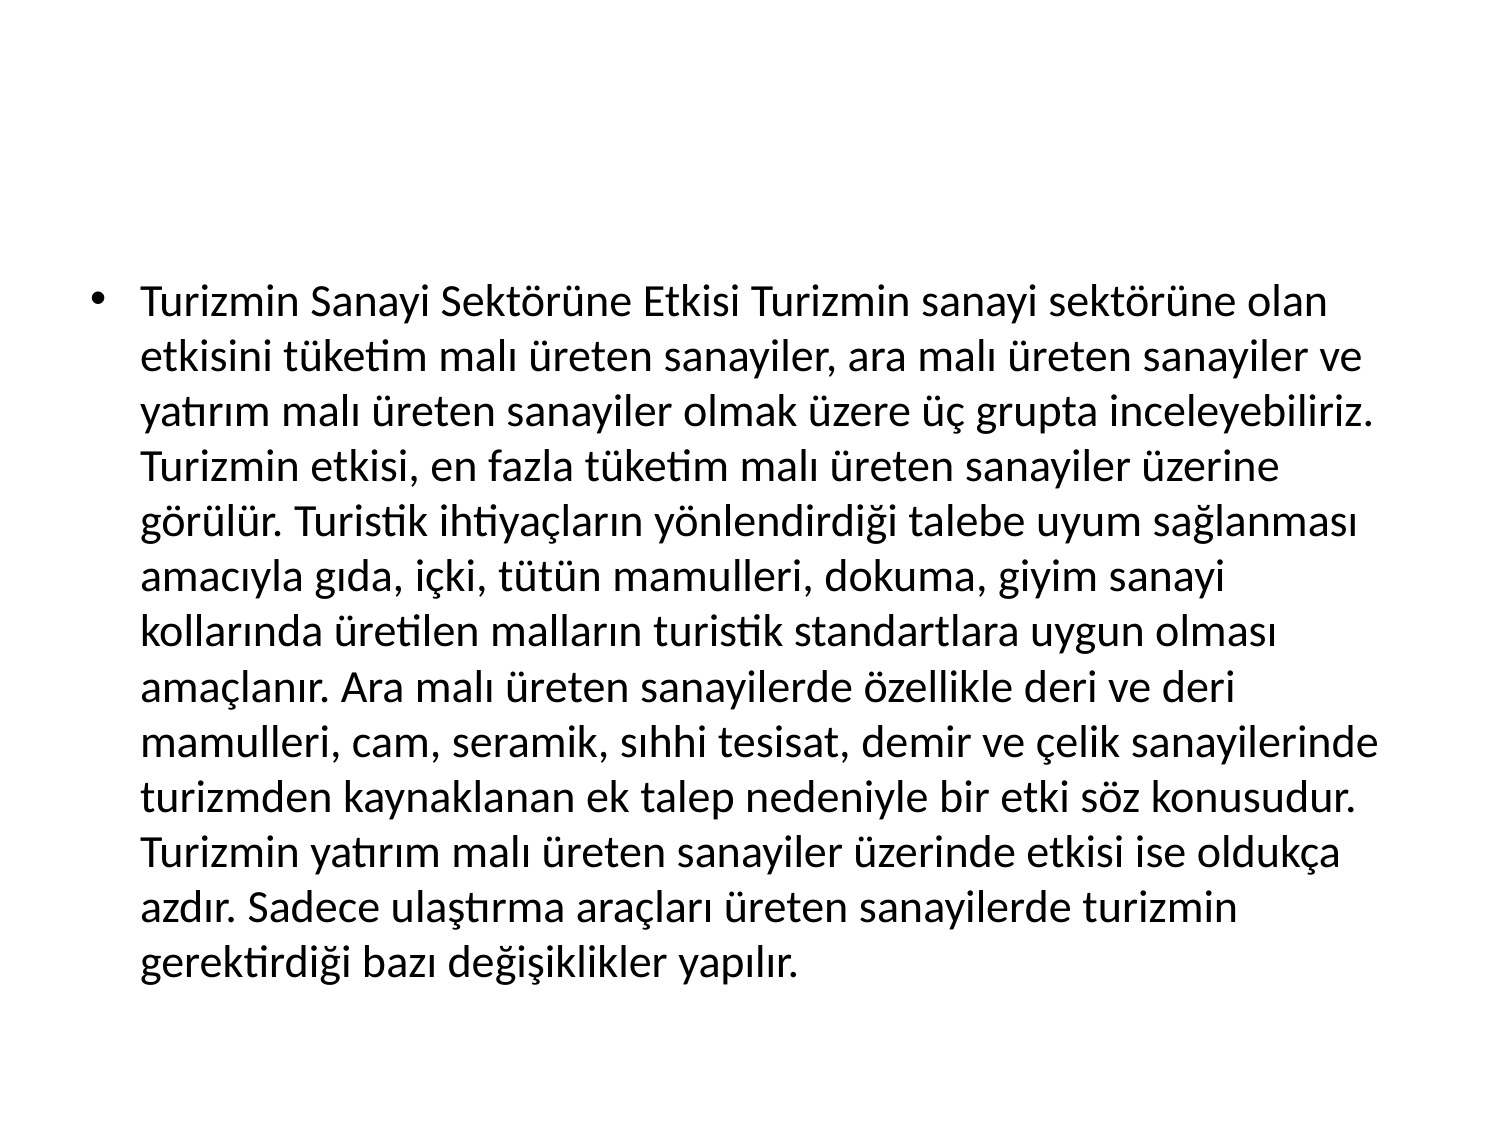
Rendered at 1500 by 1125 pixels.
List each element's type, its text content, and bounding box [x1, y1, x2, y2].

list Turizmin Sanayi Sektörüne Etkisi Turizmin sanayi sektörüne olan etkisini tüketim malı üreten sanayiler, ara malı üreten sanayiler ve yatırım malı üreten sanayiler olmak üzere üç grupta inceleyebiliriz. Turizmin etkisi, en fazla tüketim malı üreten sanayiler üzerine görülür. Turistik ihtiyaçların yönlendirdiği talebe uyum sağlanması amacıyla gıda, içki, tütün mamulleri, dokuma, giyim sanayi kollarında üretilen malların turistik standartlara uygun olması amaçlanır. Ara malı üreten sanayilerde özellikle deri ve deri mamulleri, cam, seramik, sıhhi tesisat, demir ve çelik sanayilerinde turizmden kaynaklanan ek talep nedeniyle bir etki söz konusudur. Turizmin yatırım malı üreten sanayiler üzerinde etkisi ise oldukça azdır. Sadece ulaştırma araçları üreten sanayilerde turizmin gerektirdiği bazı değişiklikler yapılır. [75, 262, 1425, 1005]
